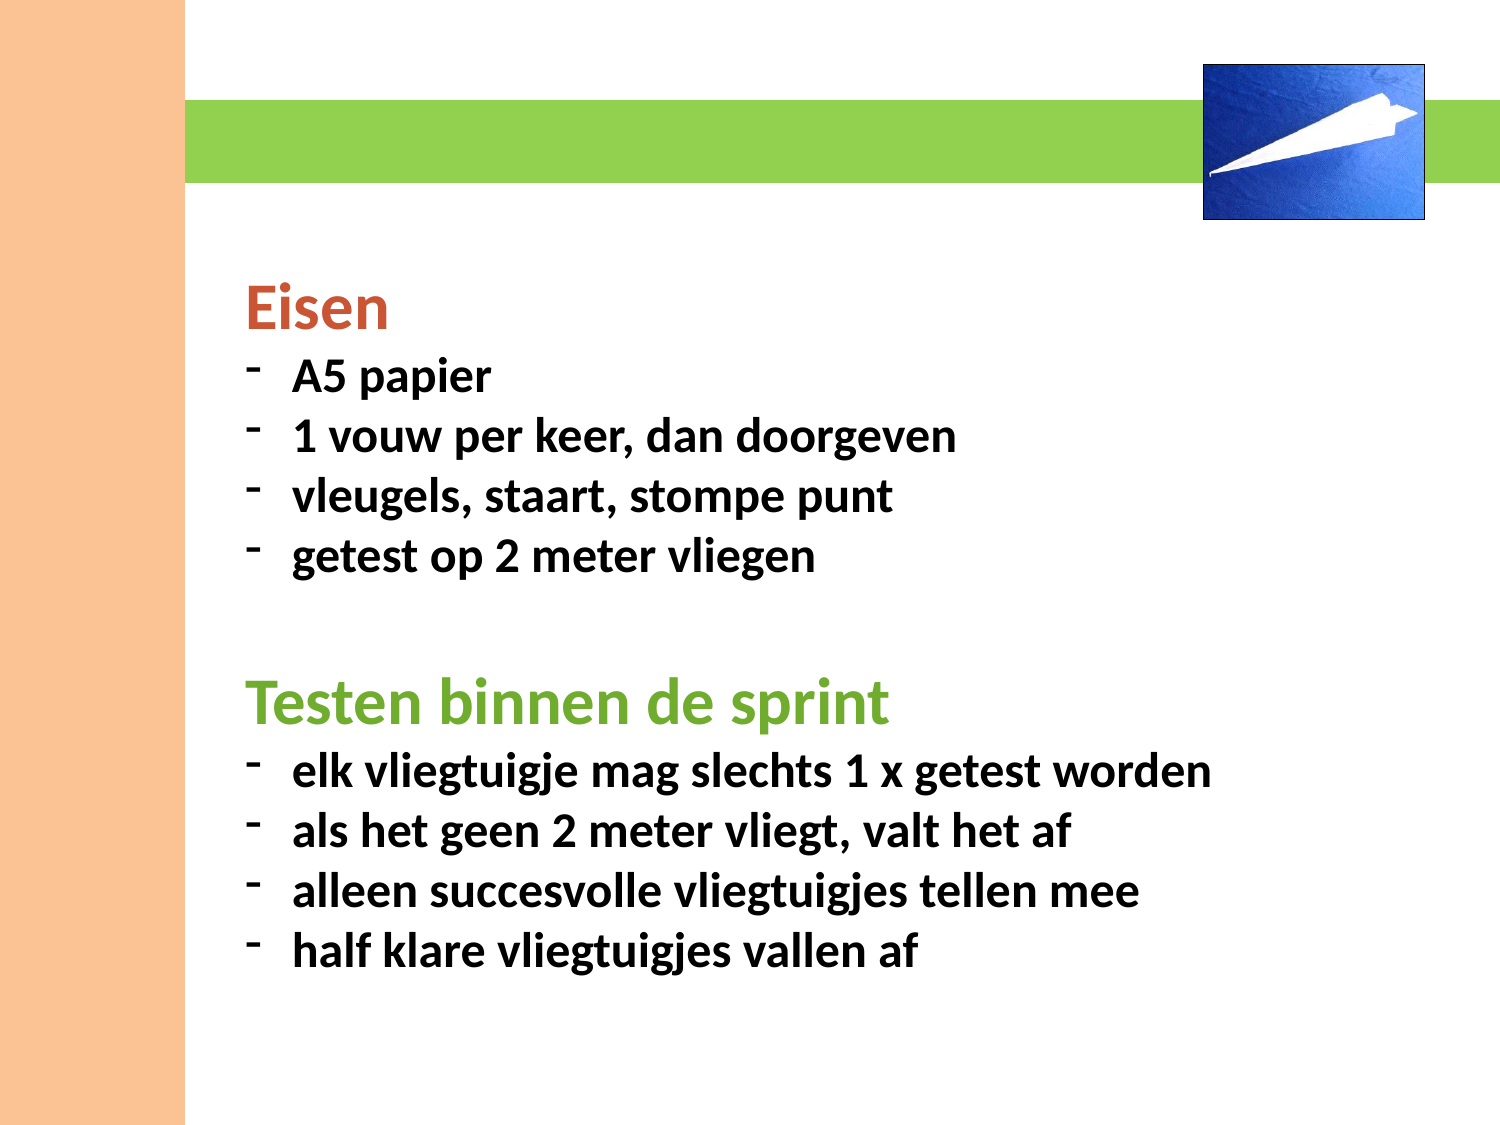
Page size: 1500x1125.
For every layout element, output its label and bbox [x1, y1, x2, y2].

picture [1203, 64, 1425, 220]
text_box [0, 0, 1500, 1125]
